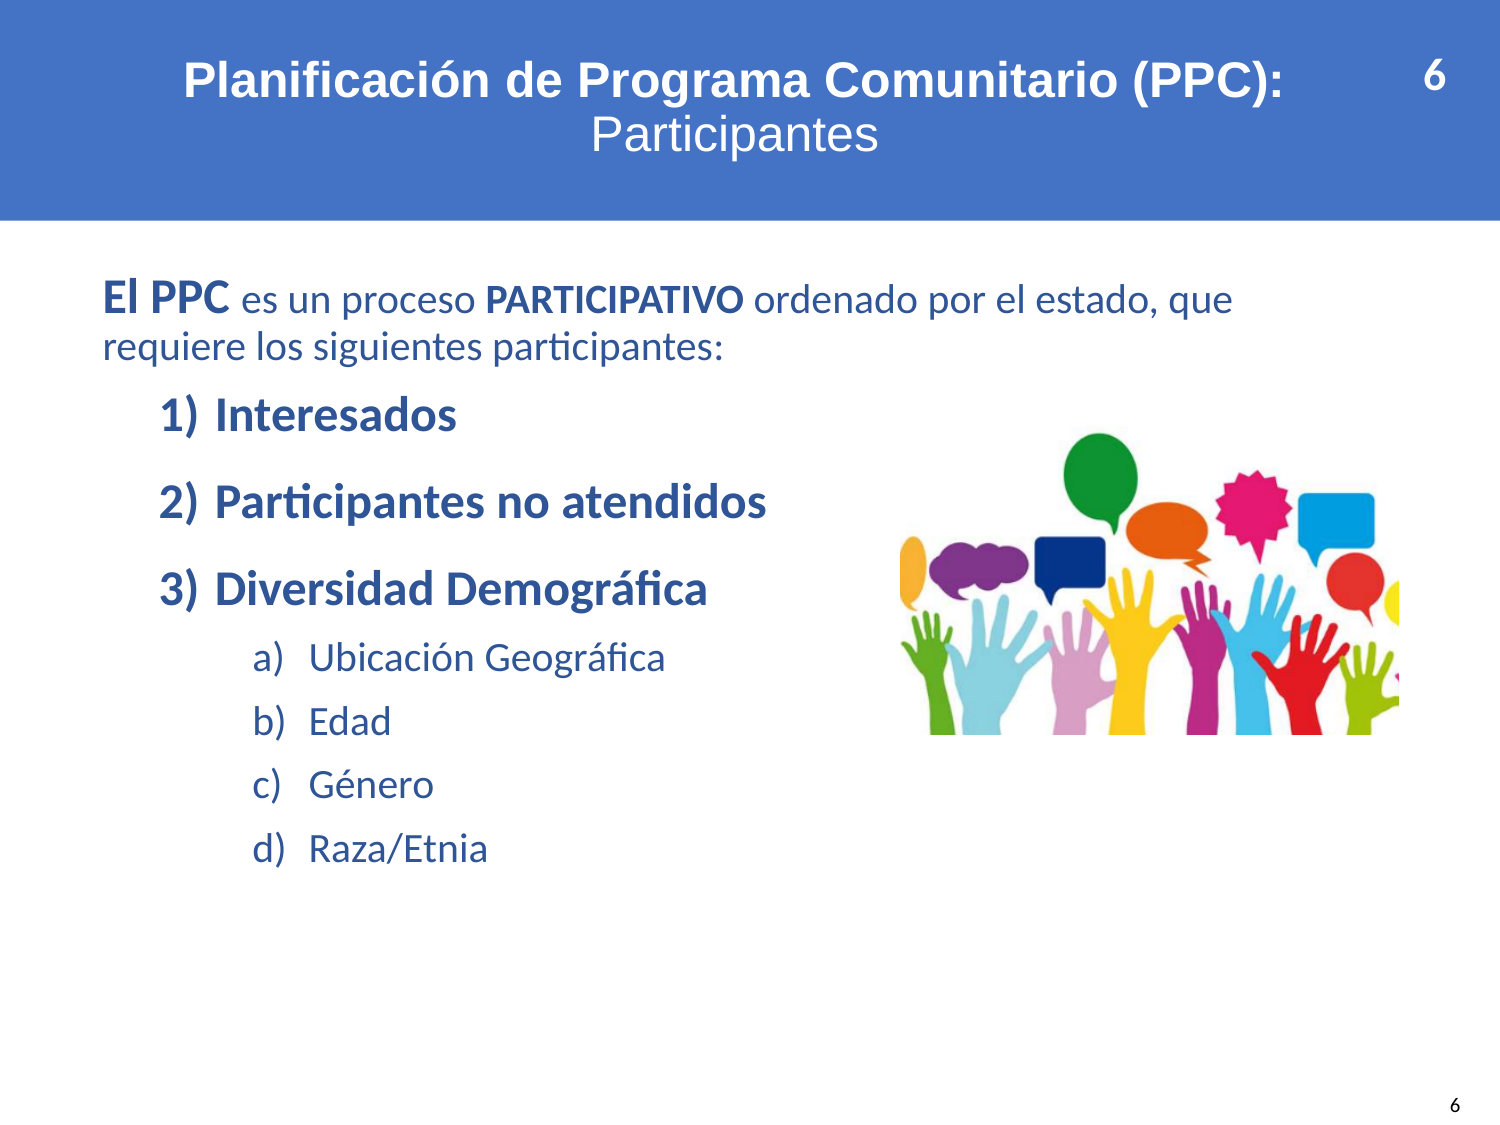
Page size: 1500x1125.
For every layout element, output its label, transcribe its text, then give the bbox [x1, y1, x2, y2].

picture [899, 424, 1400, 735]
list El PPC es un proceso PARTICIPATIVO ordenado por el estado, que requiere los siguientes participantes: Interesados Participantes no atendidos Diversidad Demográfica Ubicación Geográfica Edad Género Raza/Etnia [87, 262, 1275, 1038]
list Planificación de Programa Comunitario (PPC): Participantes [37, 26, 1448, 191]
text_box 6 [1408, 37, 1462, 108]
